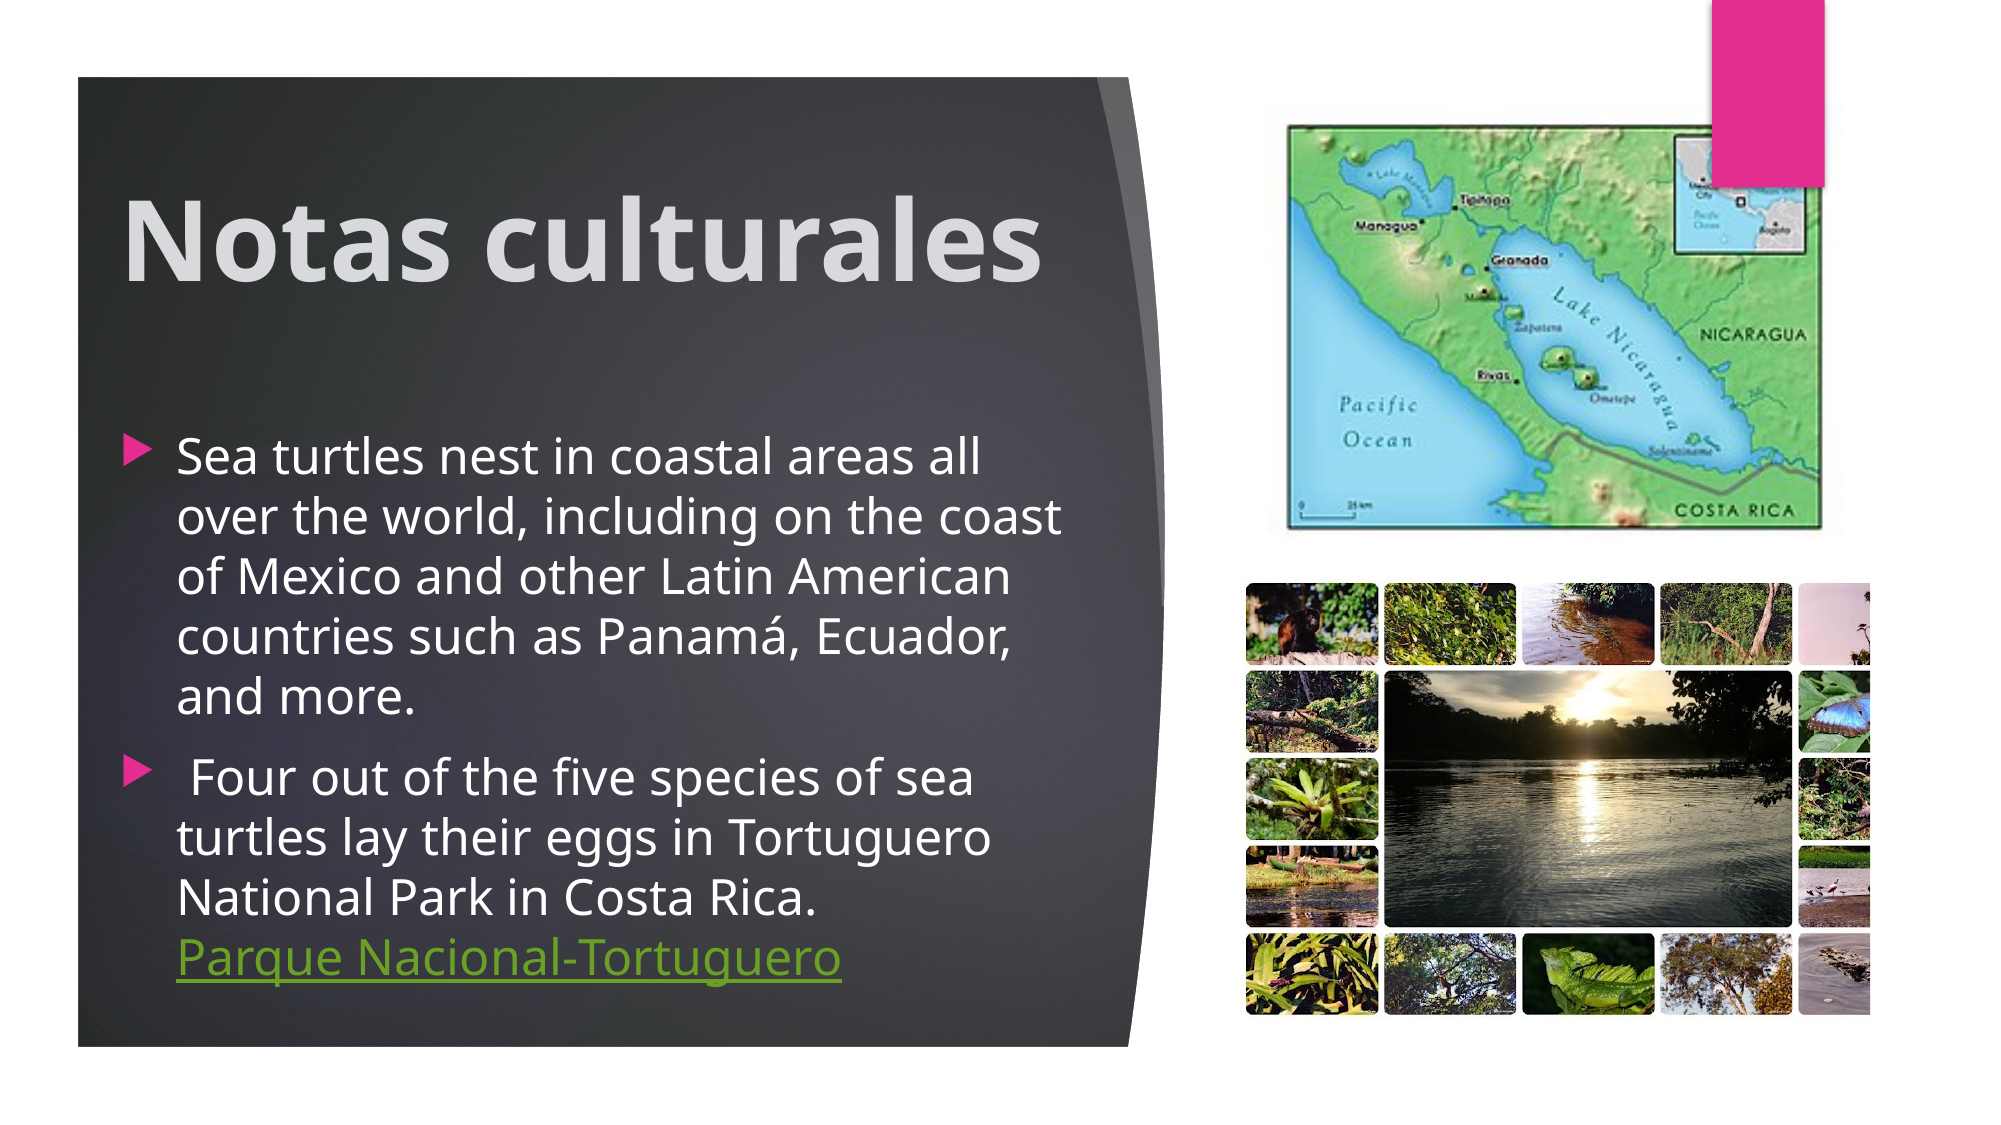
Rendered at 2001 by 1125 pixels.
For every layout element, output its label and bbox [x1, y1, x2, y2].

picture [1240, 577, 1871, 1023]
text_box [0, 0, 2000, 1125]
picture [1267, 105, 1843, 551]
